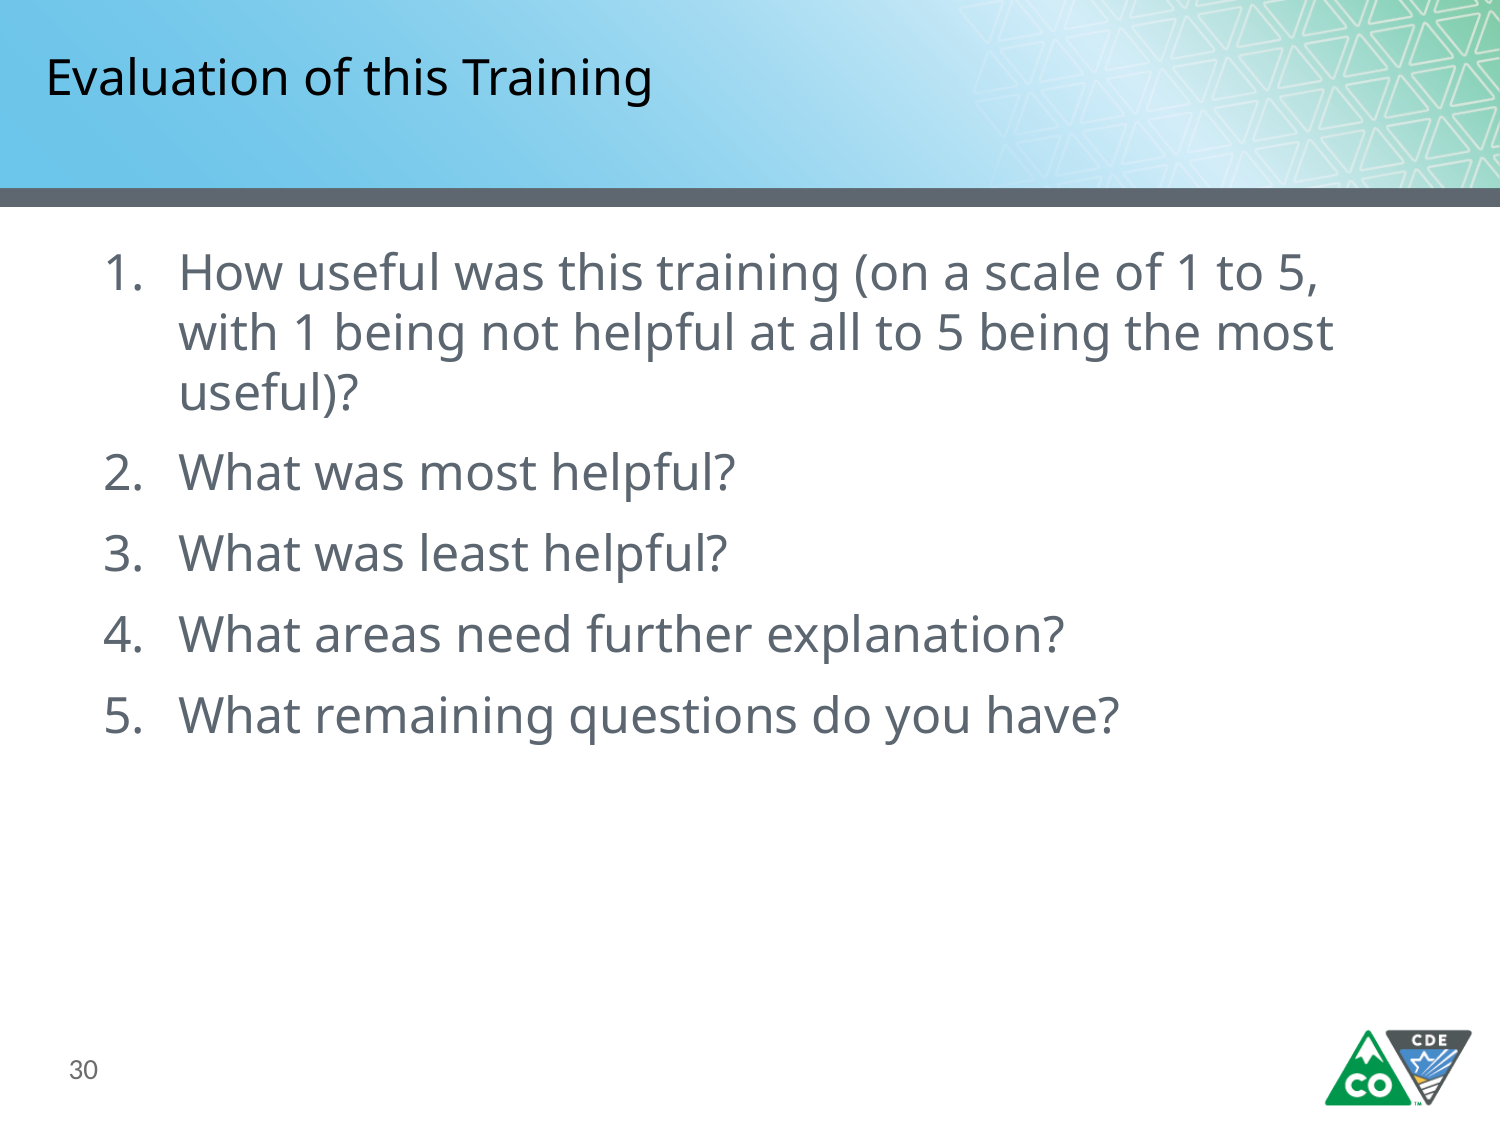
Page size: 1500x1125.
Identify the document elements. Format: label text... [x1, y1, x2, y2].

list How useful was this training (on a scale of 1 to 5, with 1 being not helpful at all to 5 being the most useful)? What was most helpful? What was least helpful? What areas need further explanation? What remaining questions do you have? [103, 239, 1397, 954]
slide_number 30 [45, 1042, 122, 1103]
picture [0, 0, 1500, 207]
title Evaluation of this Training [45, 45, 1339, 162]
picture [1312, 1021, 1482, 1113]
